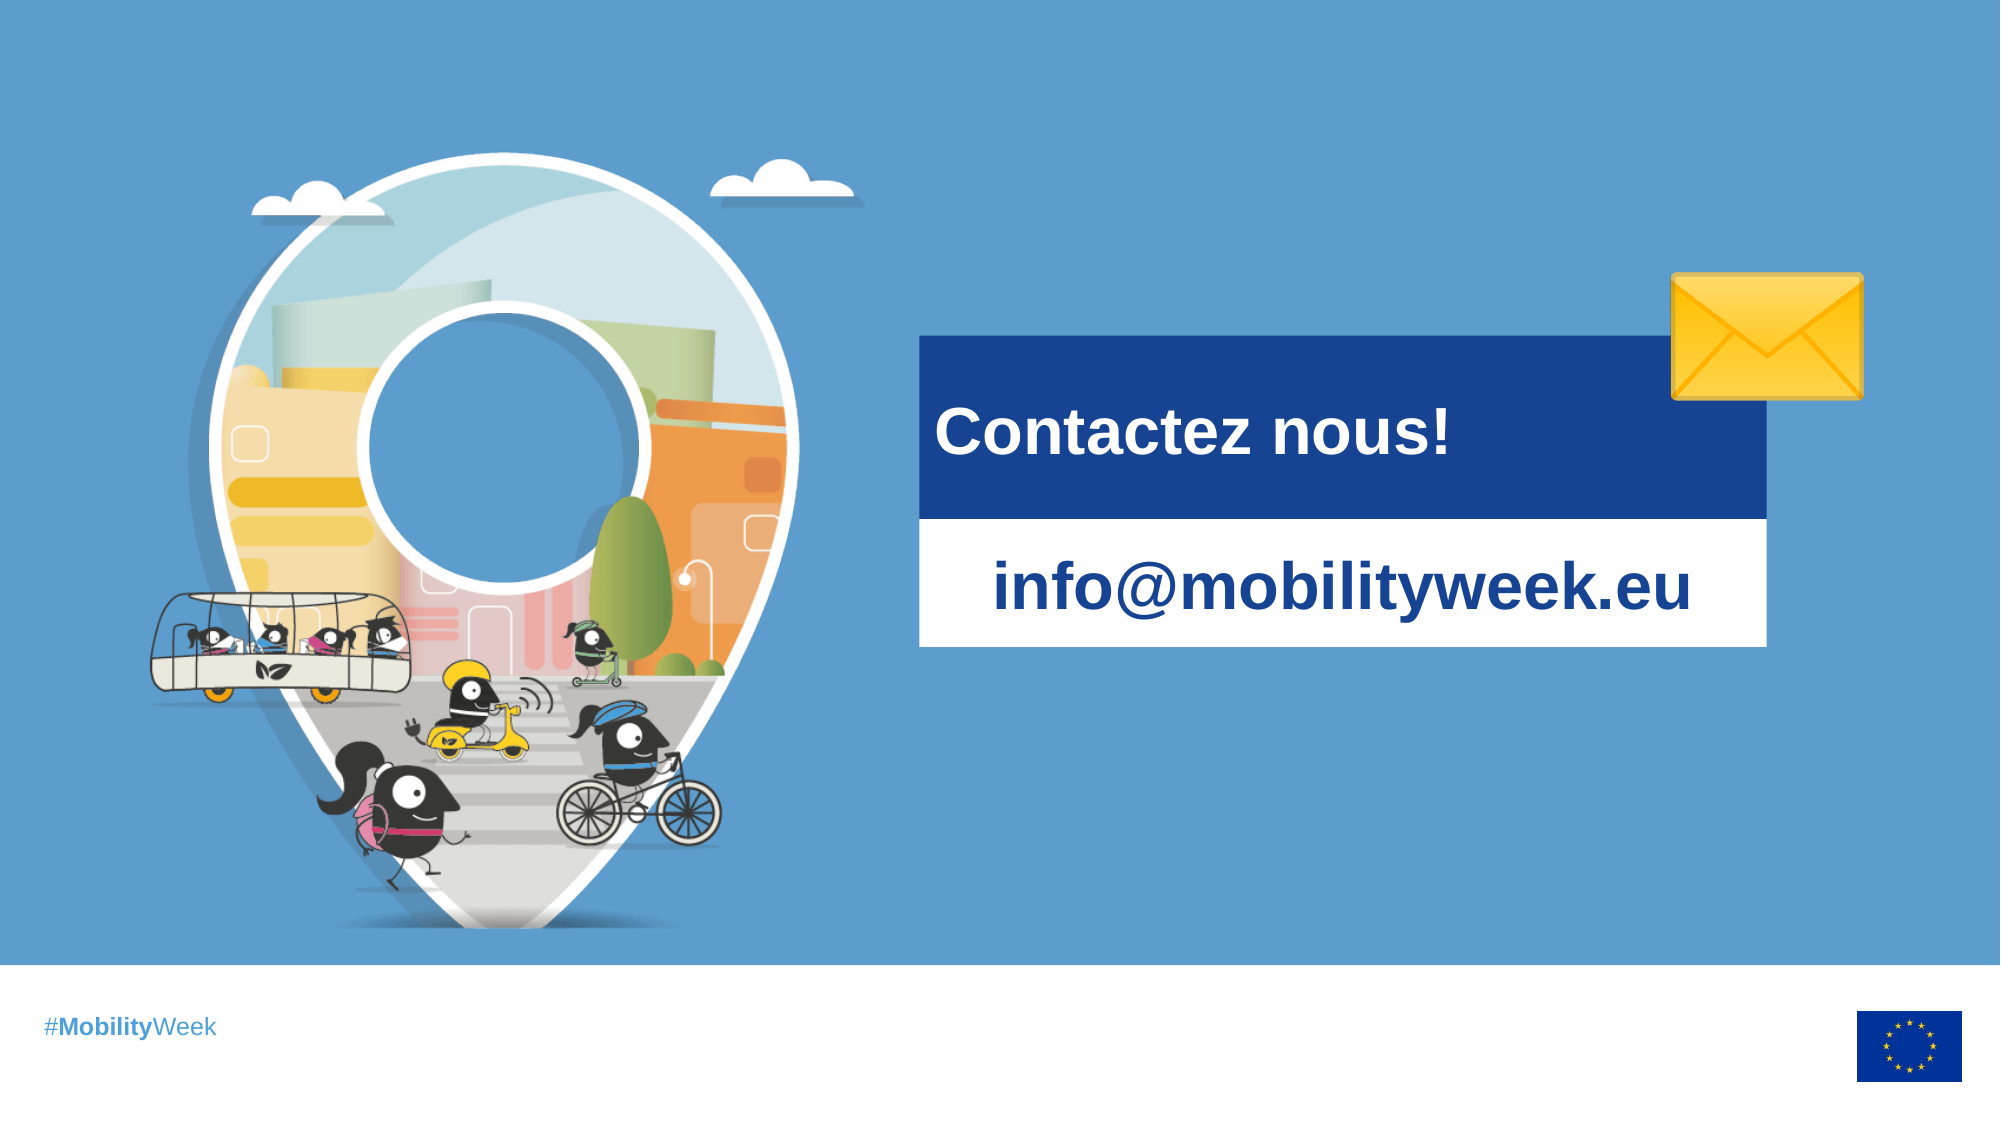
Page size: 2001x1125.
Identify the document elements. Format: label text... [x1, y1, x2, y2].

picture [1857, 1011, 1962, 1082]
picture [1663, 232, 1870, 439]
text_box info@mobilityweek.eu [942, 517, 1769, 649]
text_box Contactez nous! [942, 334, 1769, 517]
picture [130, 112, 938, 929]
text_box [0, 0, 2000, 967]
